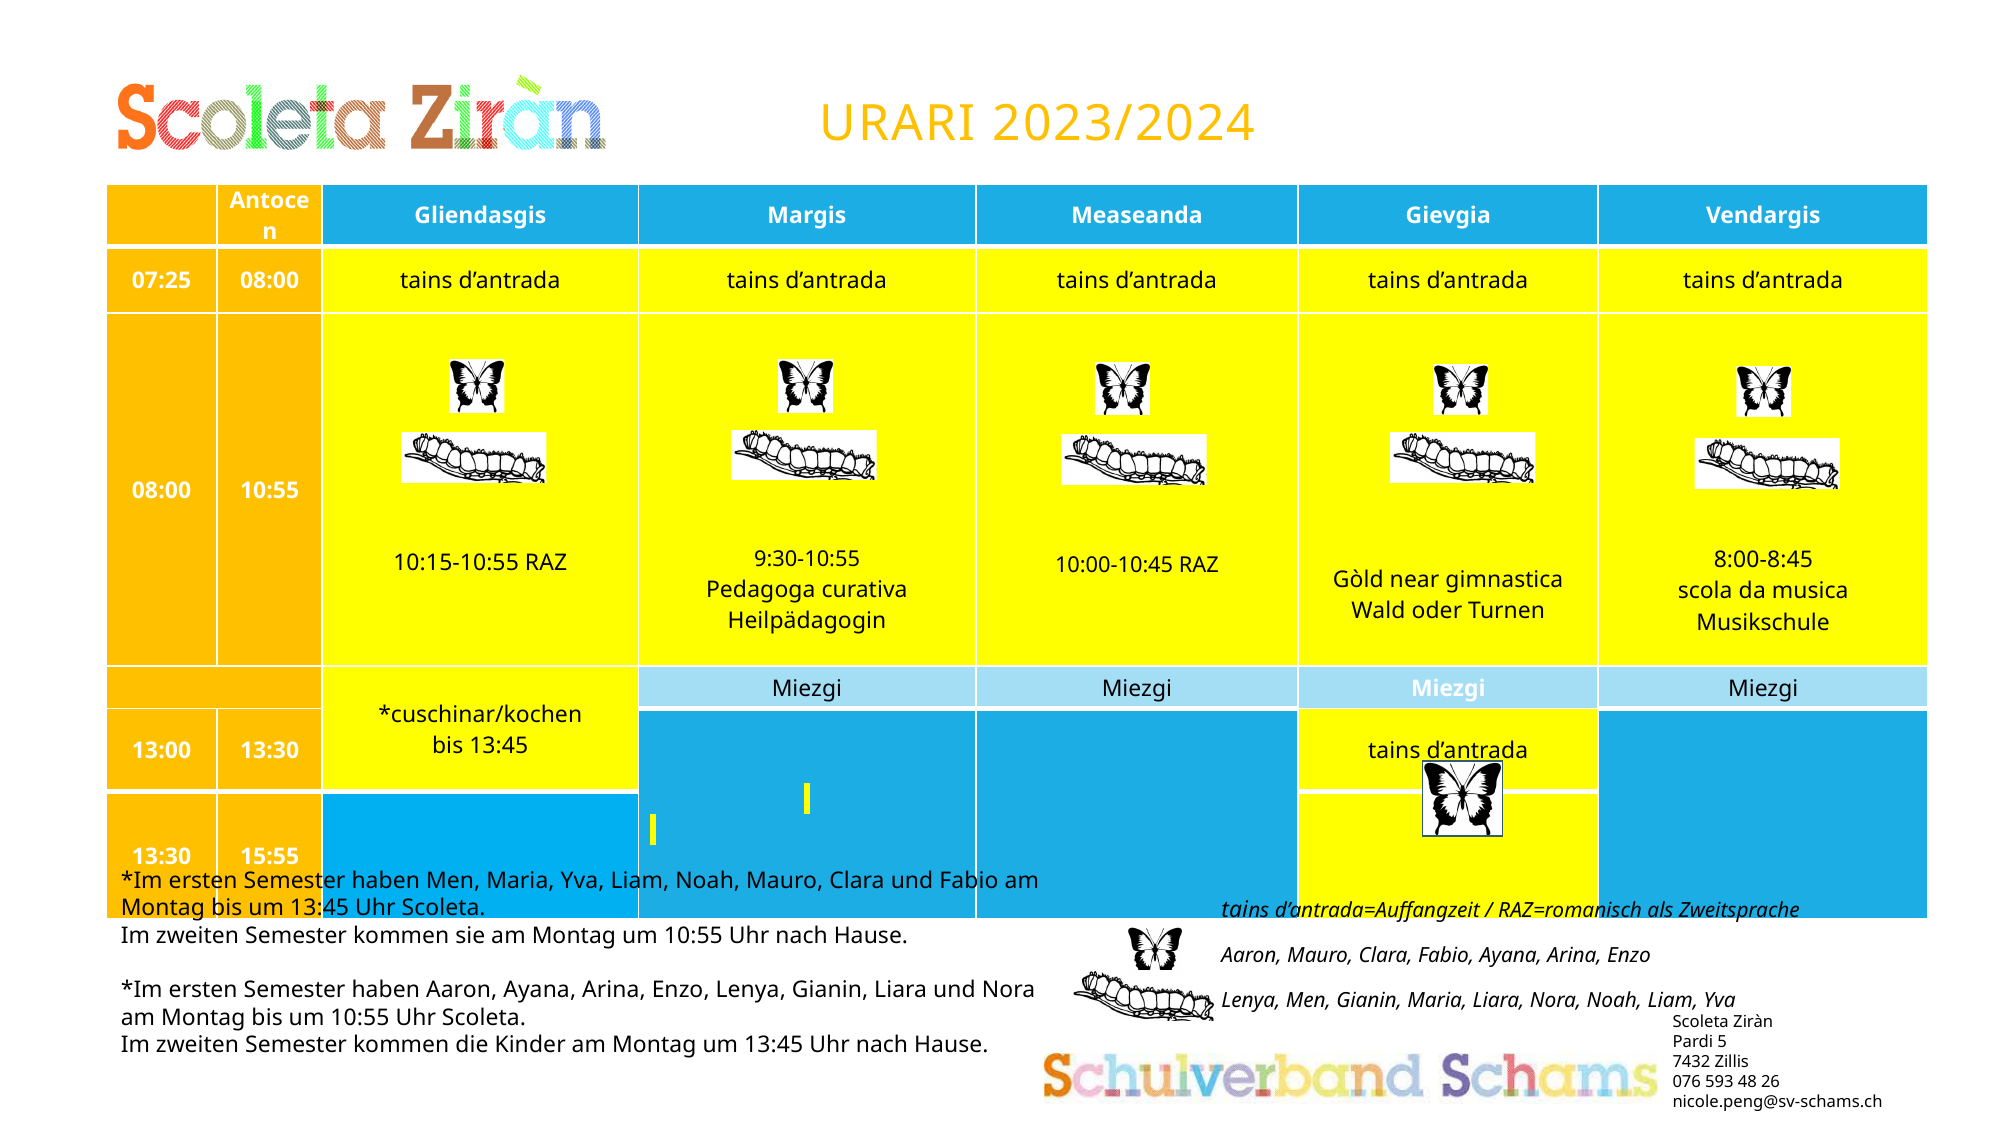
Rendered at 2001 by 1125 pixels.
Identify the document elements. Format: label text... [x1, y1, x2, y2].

table_cell Miezgi [977, 667, 1297, 706]
picture [1694, 438, 1841, 489]
text_box Scoleta Ziràn Pardi 5 7432 Zillis 076 593 48 26 nicole.peng@sv-schams.ch [1657, 996, 1994, 1111]
picture [731, 429, 877, 481]
title Urari 2023/2024 [642, 78, 1434, 174]
table_cell tains d’antrada [1299, 249, 1597, 312]
table_header Vendargis [1599, 185, 1927, 244]
text_box [1197, 887, 1206, 965]
picture [1432, 364, 1489, 415]
table_cell 8:00-8:45 scola da musica Musikschule [1599, 497, 1927, 665]
table_header Gliendasgis [323, 185, 638, 244]
picture [400, 432, 547, 484]
table_header Measeanda [977, 185, 1297, 244]
table_cell 10:00-10:45 RAZ [977, 314, 1297, 665]
table_cell [639, 711, 975, 857]
picture [1070, 926, 1216, 1022]
table_cell tains d’antrada [323, 249, 638, 312]
text_box [1314, 489, 2000, 497]
table_cell 10:15-10:55 RAZ [323, 314, 638, 665]
table_cell Gòld near gimnastica Wald oder Turnen [1299, 314, 1597, 665]
table_cell 13:00 [107, 709, 216, 789]
table_cell 13:30 [107, 794, 216, 857]
table_cell 9:30-10:55 Pedagoga curativa Heilpädagogin [639, 314, 975, 665]
table_cell tains d’antrada [639, 249, 975, 312]
text_box *Im ersten Semester haben Men, Maria, Yva, Liam, Noah, Mauro, Clara und Fabio am Montag bis um 13:45 Uhr Scoleta. Im zweiten Semester kommen sie am Montag um 10:55 Uhr nach Hause. *Im ersten Semester haben Aaron, Ayana, Arina, Enzo, Lenya, Gianin, Liara und Nora am Montag bis um 10:55 Uhr Scoleta. Im zweiten Semester kommen die Kinder am Montag um 13:45 Uhr nach Hause. [105, 857, 1062, 1111]
table_cell 08:00 [218, 249, 321, 312]
table_cell Miezgi [639, 667, 975, 706]
picture [1043, 1052, 1658, 1106]
table_cell 13:30 [218, 709, 321, 789]
table_header [107, 185, 216, 244]
picture [777, 359, 834, 413]
picture [1736, 366, 1792, 417]
table_cell tains d’antrada [1599, 249, 1927, 312]
picture [1094, 362, 1151, 416]
table_cell 15:55 [218, 794, 321, 857]
table_cell [323, 794, 638, 857]
table_cell [1299, 794, 1597, 887]
picture [449, 359, 505, 413]
table_cell *cuschinar/kochen bis 13:45 [323, 667, 638, 789]
table_cell 8:00-8:45 scola da musica Musikschule [1599, 314, 1927, 489]
table_header Gievgia [1299, 185, 1597, 244]
table_header Margis [639, 185, 975, 244]
table_header Antocen [218, 185, 321, 244]
table_cell [1599, 711, 1927, 887]
table_cell 07:25 [107, 249, 216, 312]
picture [1389, 432, 1536, 484]
table_cell tains d’antrada [977, 249, 1297, 312]
table_cell [977, 711, 1297, 918]
picture [1061, 434, 1207, 486]
table_cell [107, 667, 321, 708]
table_cell Miezgi [1299, 667, 1597, 708]
table_cell 08:00 [107, 314, 216, 665]
table_cell tains d’antrada [1299, 709, 1597, 789]
table_cell Miezgi [1599, 667, 1927, 706]
text_box [1219, 1020, 1944, 1026]
picture [1422, 761, 1503, 836]
text_box tains d’antrada=Auffangzeit / RAZ=romanisch als Zweitsprache Aaron, Mauro, Clara, Fabio, Ayana, Arina, Enzo Lenya, Men, Gianin, Maria, Liara, Nora, Noah, Liam, Yva [1206, 887, 1975, 1020]
table_cell 10:55 [218, 314, 321, 665]
picture [105, 37, 626, 174]
